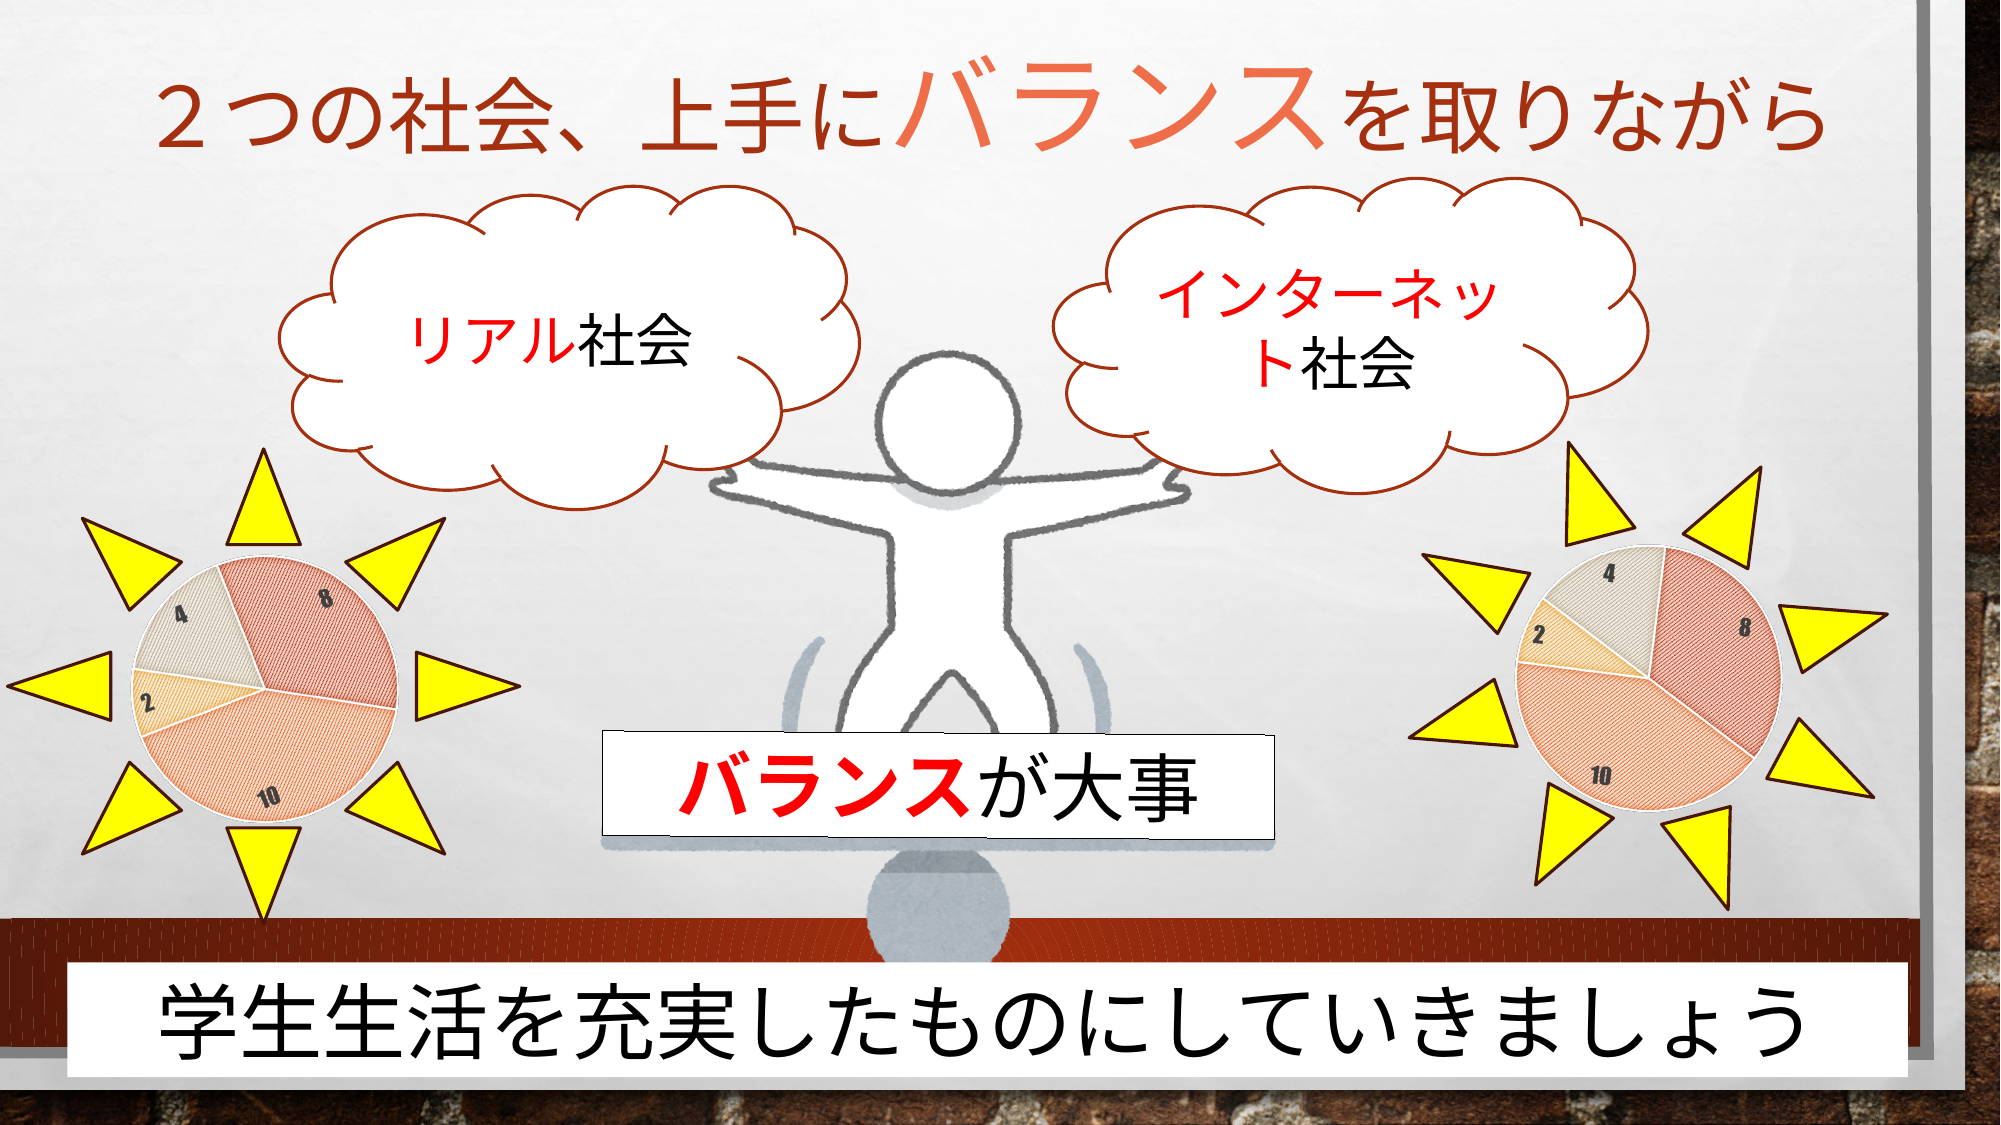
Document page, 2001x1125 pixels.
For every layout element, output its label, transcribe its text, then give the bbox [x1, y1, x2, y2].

text_box 学生生活を充実したものにしていきましょう [67, 962, 1908, 1078]
text_box リアル社会 [277, 184, 849, 511]
picture [0, 0, 2000, 1125]
picture [569, 285, 1306, 1023]
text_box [1391, 438, 1905, 914]
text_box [7, 448, 521, 924]
text_box インターネット社会 [1088, 176, 1650, 496]
text_box ２つの社会、上手にバランスを取りながら [67, 27, 1908, 178]
